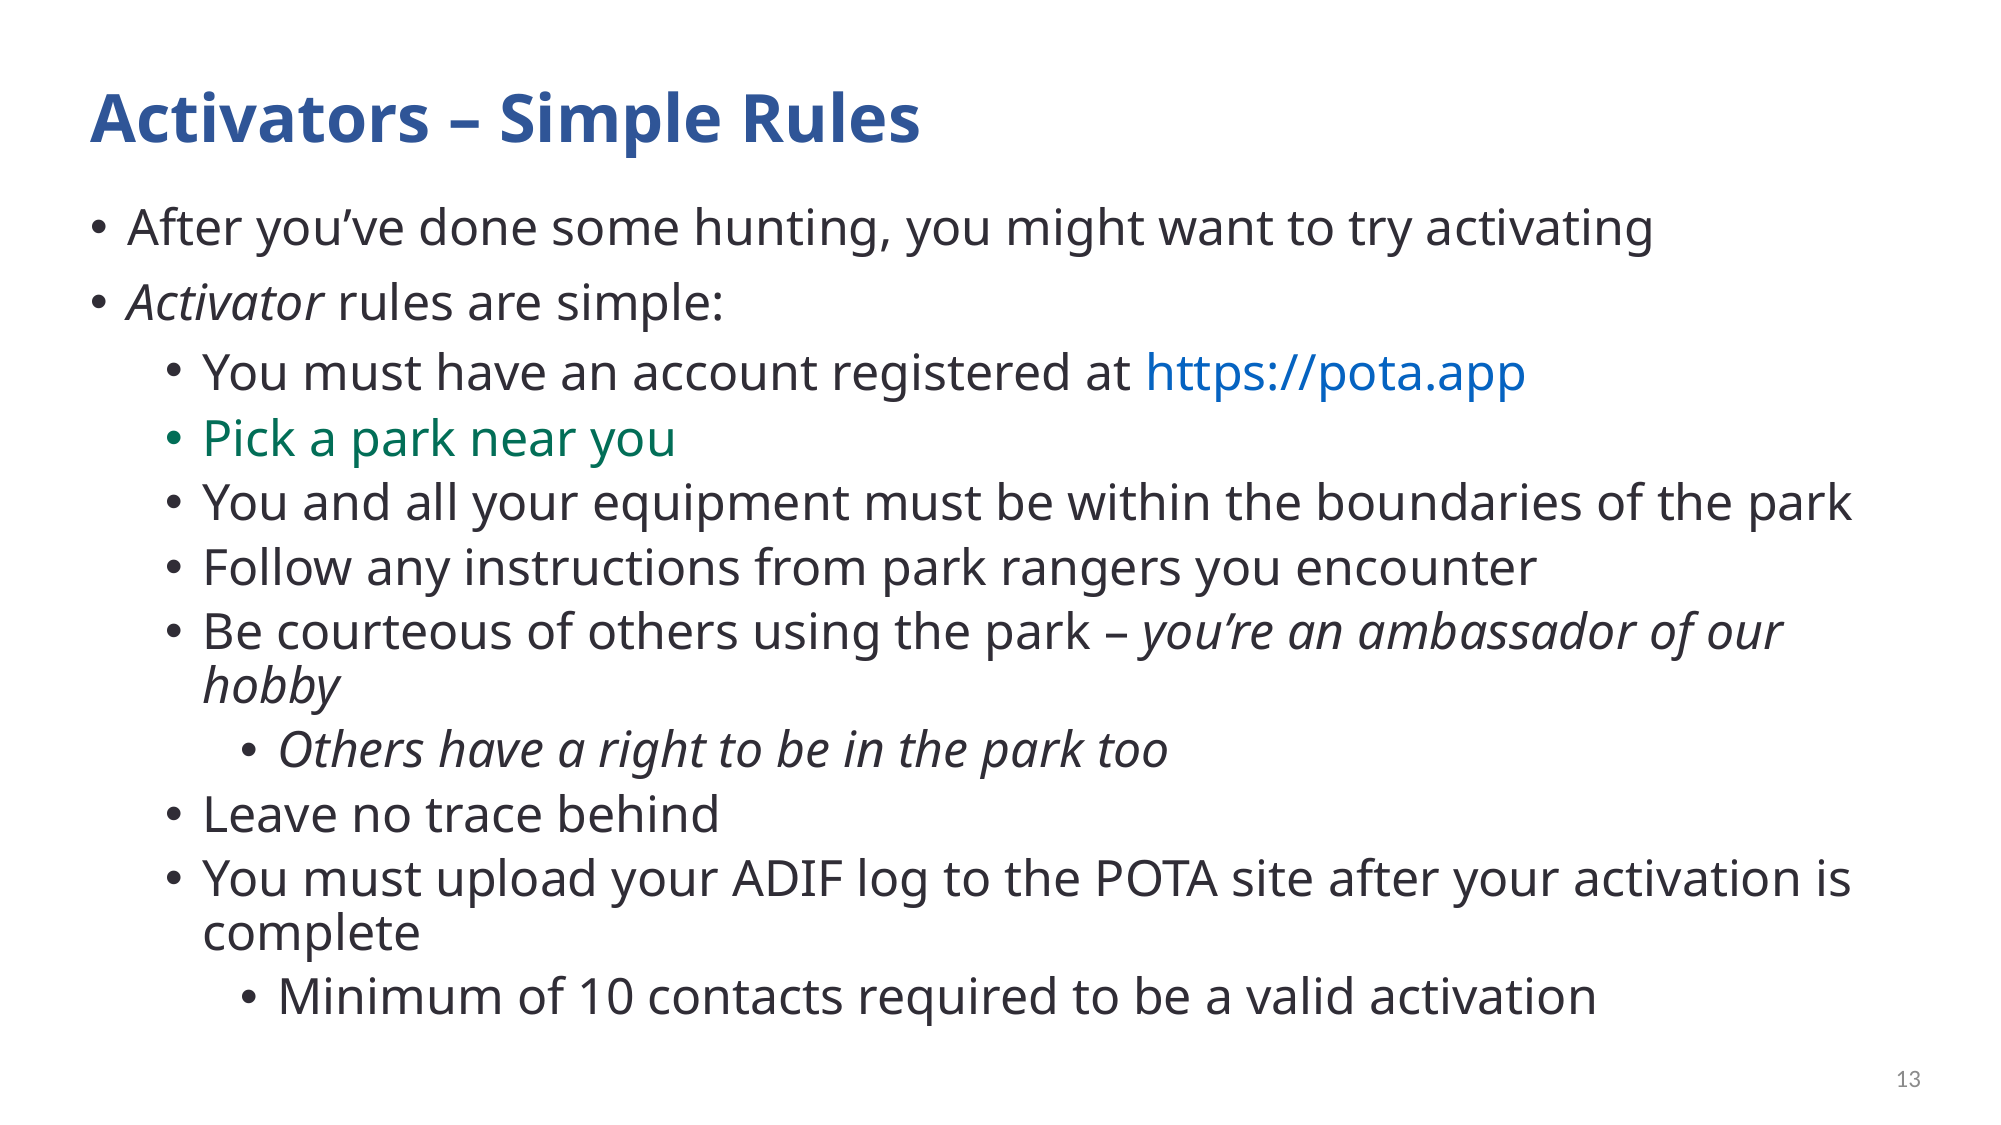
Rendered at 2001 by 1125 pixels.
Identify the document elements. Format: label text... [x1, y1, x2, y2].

title Activators – Simple Rules [75, 59, 1863, 183]
slide_number 13 [1486, 1047, 1937, 1108]
list After you’ve done some hunting, you might want to try activating Activator rules are simple: You must have an account registered at https://pota.app Pick a park near you You and all your equipment must be within the boundaries of the park Follow any instructions from park rangers you encounter Be courteous of others using the park – you’re an ambassador of our hobby Others have a right to be in the park too Leave no trace behind You must upload your ADIF log to the POTA site after your activation is complete Minimum of 10 contacts required to be a valid activation [75, 194, 1892, 1048]
